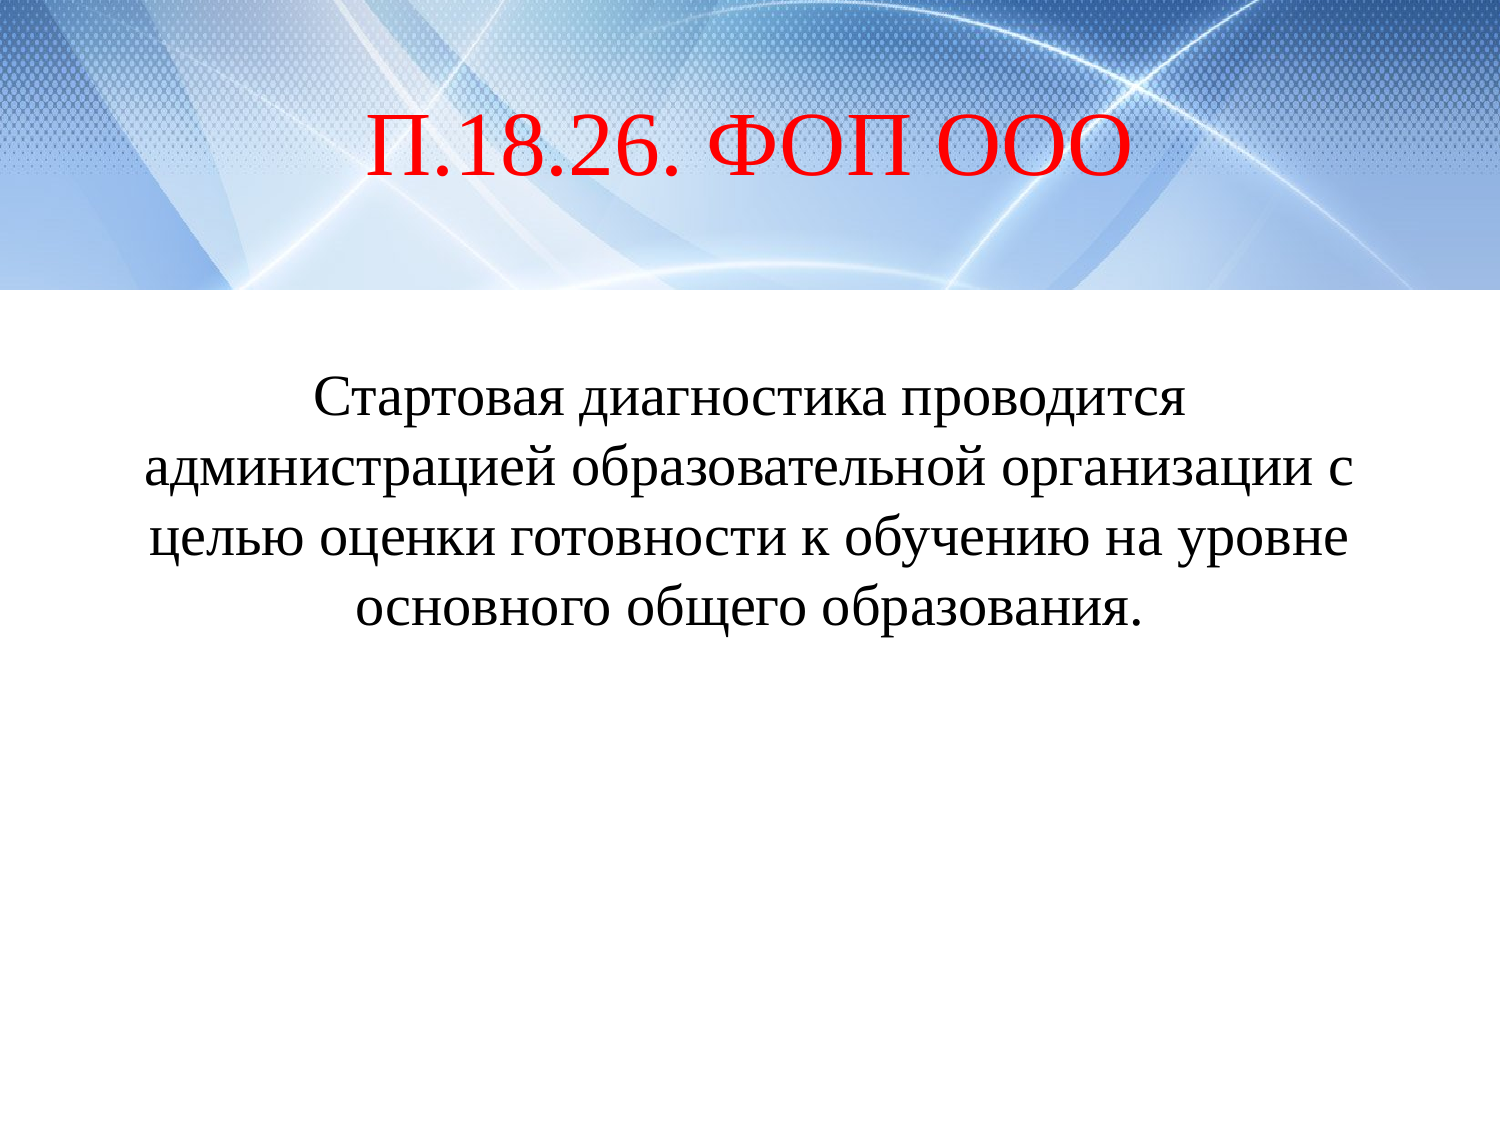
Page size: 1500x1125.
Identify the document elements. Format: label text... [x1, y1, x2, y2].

picture [0, 0, 1500, 290]
list Стартовая диагностика проводится администрацией образовательной организации с целью оценки готовности к обучению на уровне основного общего образования. [87, 349, 1413, 1093]
